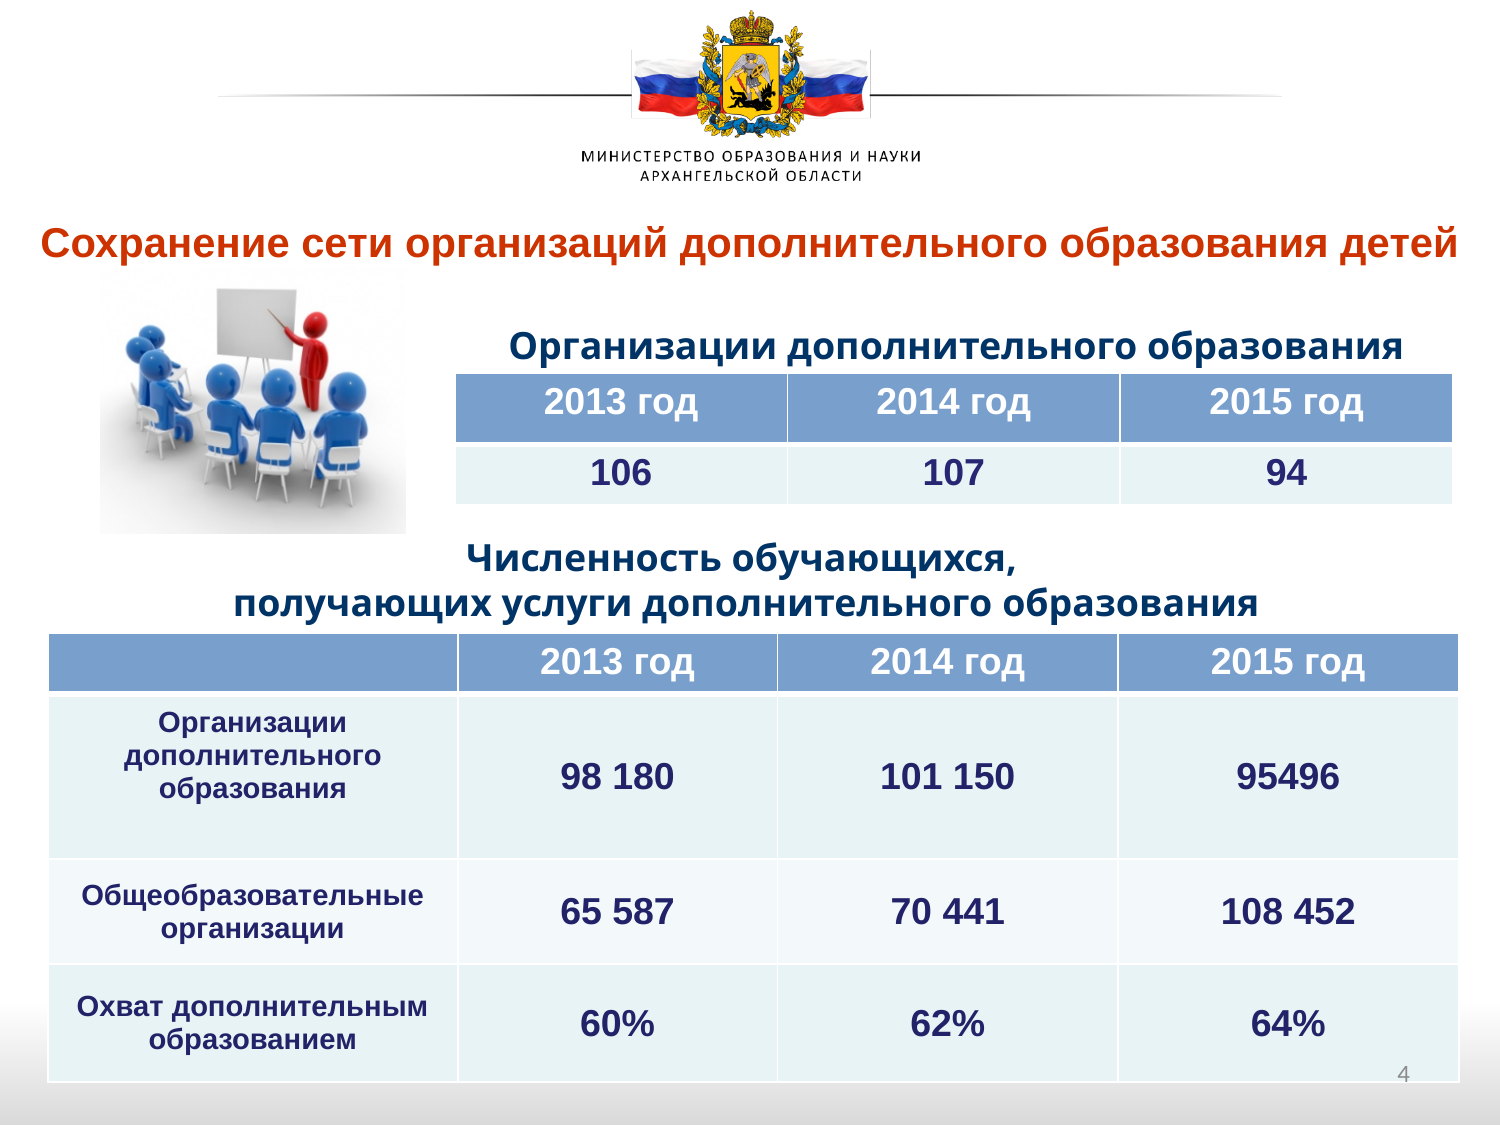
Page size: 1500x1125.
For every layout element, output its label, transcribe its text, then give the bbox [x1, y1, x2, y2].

picture [100, 266, 407, 534]
table_header 2015 год [1119, 634, 1458, 691]
table_cell 106 [456, 447, 787, 504]
text_box Сохранение сети организаций дополнительного образования детей [0, 208, 1500, 273]
picture [218, 10, 1282, 182]
table_cell 98 180 [459, 697, 777, 858]
table_cell 94 [1121, 447, 1452, 504]
table_cell 70 441 [778, 860, 1117, 963]
table_cell Общеобразовательные организации [49, 860, 457, 963]
table_cell Организации дополнительного образования [49, 697, 457, 858]
table_cell 95496 [1119, 697, 1458, 858]
table_header [49, 634, 457, 691]
table_header 2014 год [778, 634, 1117, 691]
table_cell 65 587 [459, 860, 777, 963]
table_cell 64% [1119, 965, 1458, 1081]
table_cell Охват дополнительным образованием [49, 965, 457, 1081]
table_cell 60% [459, 965, 777, 1081]
table_cell 101 150 [778, 697, 1117, 858]
table_header 2013 год [456, 374, 787, 442]
table_cell 107 [788, 447, 1119, 504]
slide_number 4 [1074, 1042, 1425, 1103]
text_box Организации дополнительного образования [454, 314, 1459, 374]
table_cell 108 452 [1119, 860, 1458, 963]
text_box Численность обучающихся, получающих услуги дополнительного образования [34, 527, 1459, 632]
table_header 2015 год [1121, 374, 1452, 442]
table_cell 62% [778, 965, 1117, 1081]
table_header 2013 год [459, 634, 777, 691]
table_header 2014 год [788, 374, 1119, 442]
